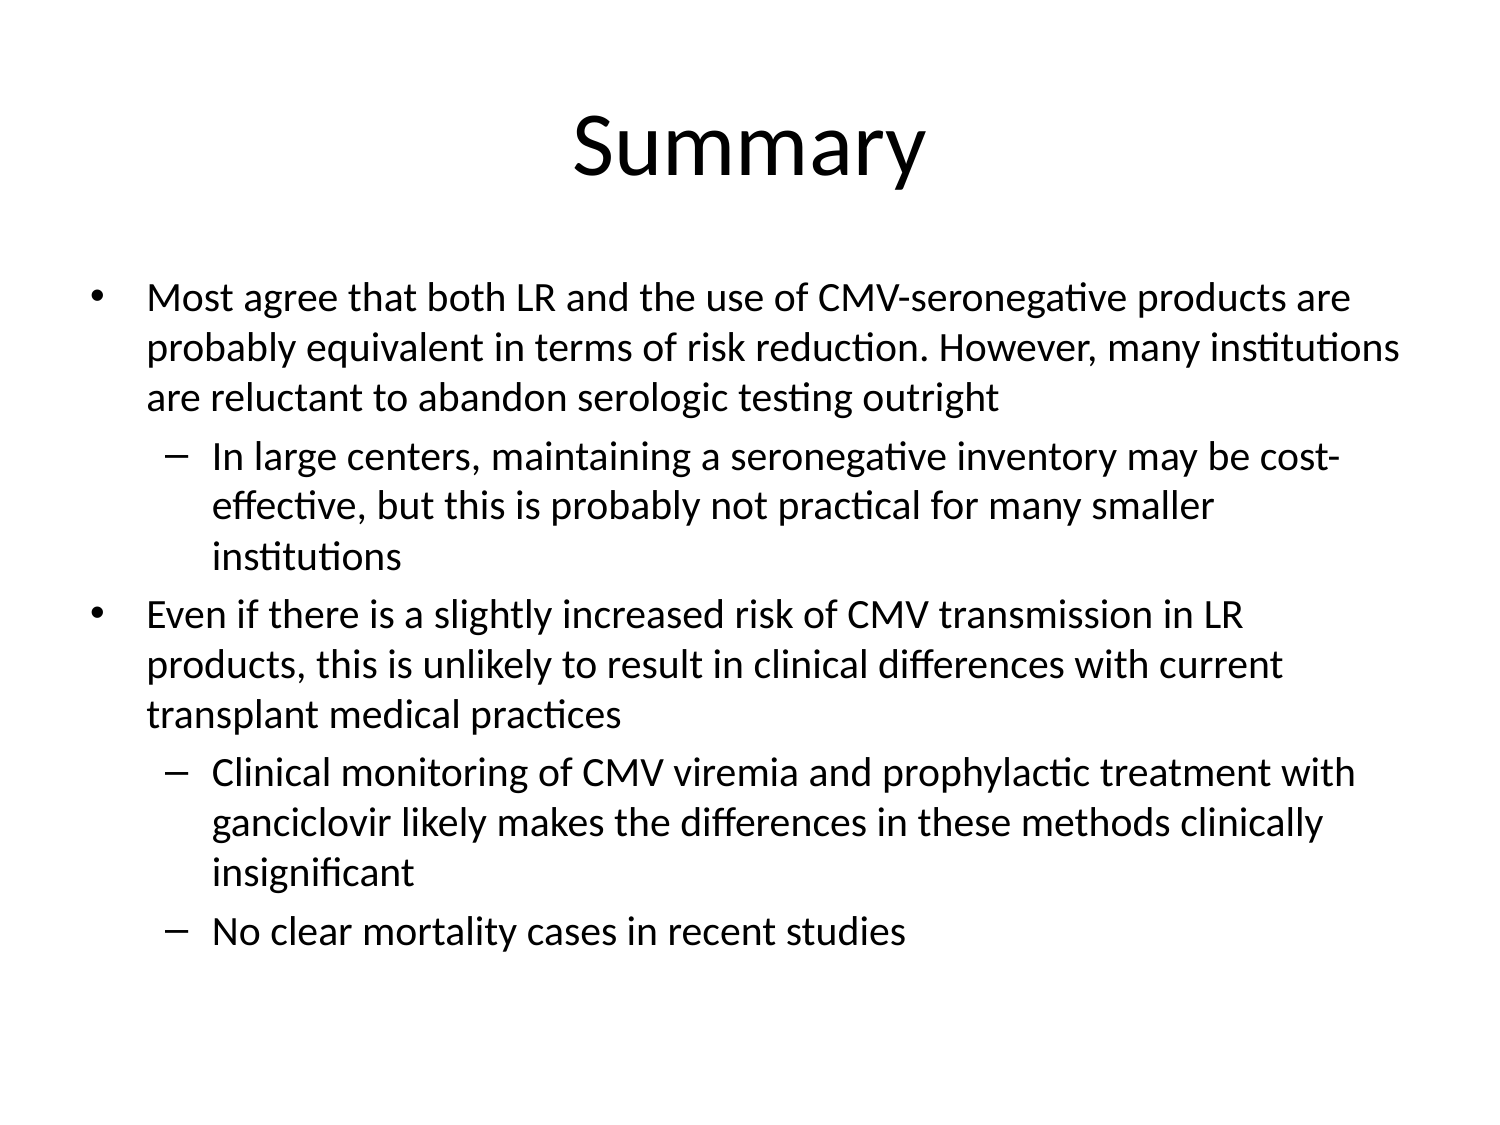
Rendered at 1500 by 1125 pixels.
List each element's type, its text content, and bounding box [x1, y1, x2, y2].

title Summary [74, 44, 1426, 233]
list Most agree that both LR and the use of CMV-seronegative products are probably equivalent in terms of risk reduction. However, many institutions are reluctant to abandon serologic testing outright In large centers, maintaining a seronegative inventory may be cost-effective, but this is probably not practical for many smaller institutions Even if there is a slightly increased risk of CMV transmission in LR products, this is unlikely to result in clinical differences with current transplant medical practices Clinical monitoring of CMV viremia and prophylactic treatment with ganciclovir likely makes the differences in these methods clinically insignificant No clear mortality cases in recent studies [74, 262, 1426, 1006]
